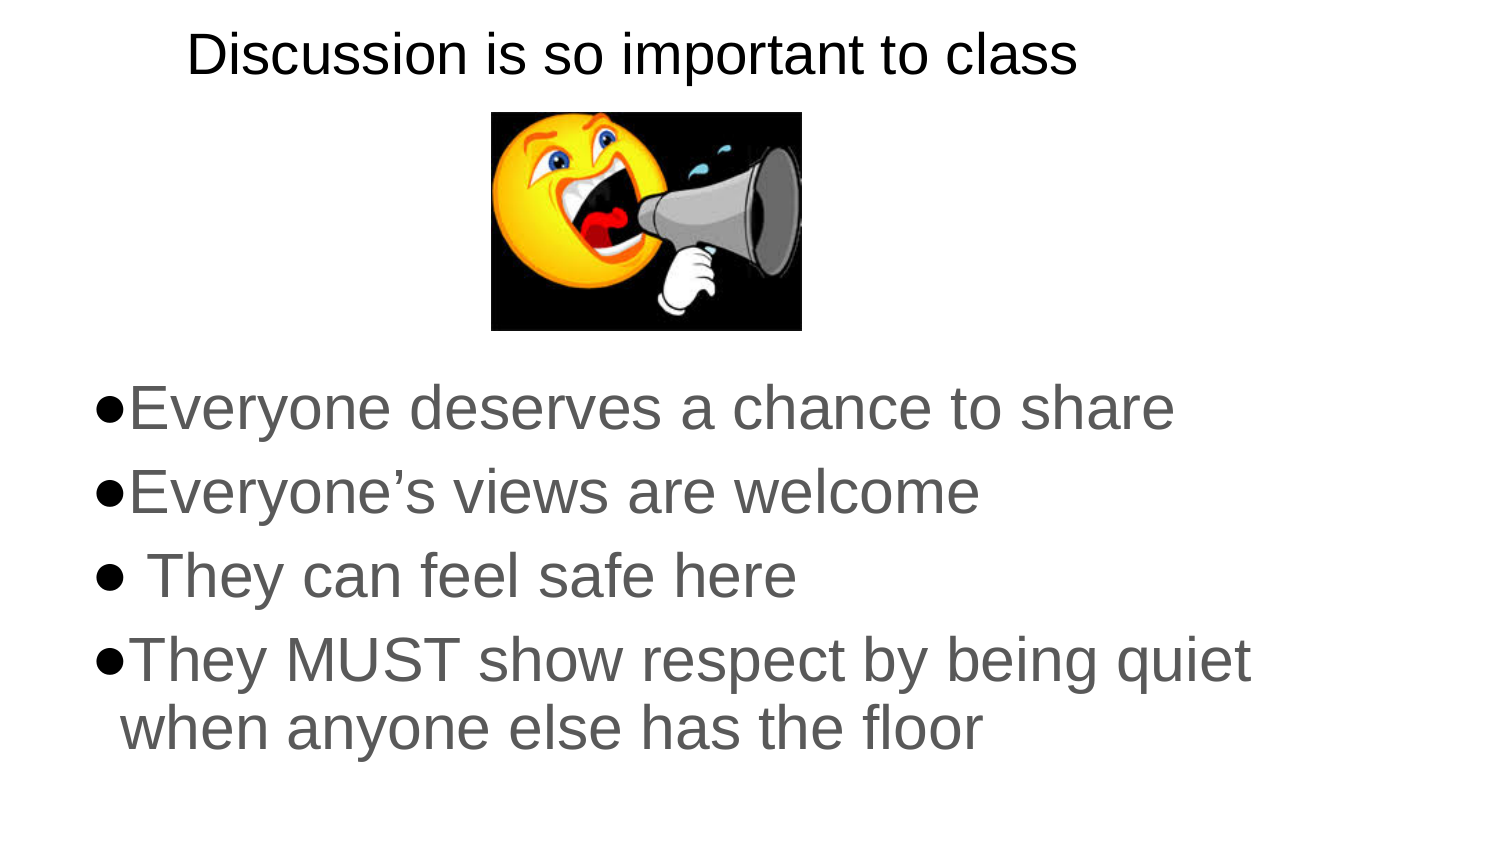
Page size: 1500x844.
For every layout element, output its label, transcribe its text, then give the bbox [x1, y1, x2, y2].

list Everyone deserves a chance to share Everyone’s views are welcome They can feel safe here They MUST show respect by being quiet when anyone else has the floor [80, 308, 1374, 844]
picture [491, 112, 802, 331]
title Discussion is so important to class [175, 0, 1470, 138]
